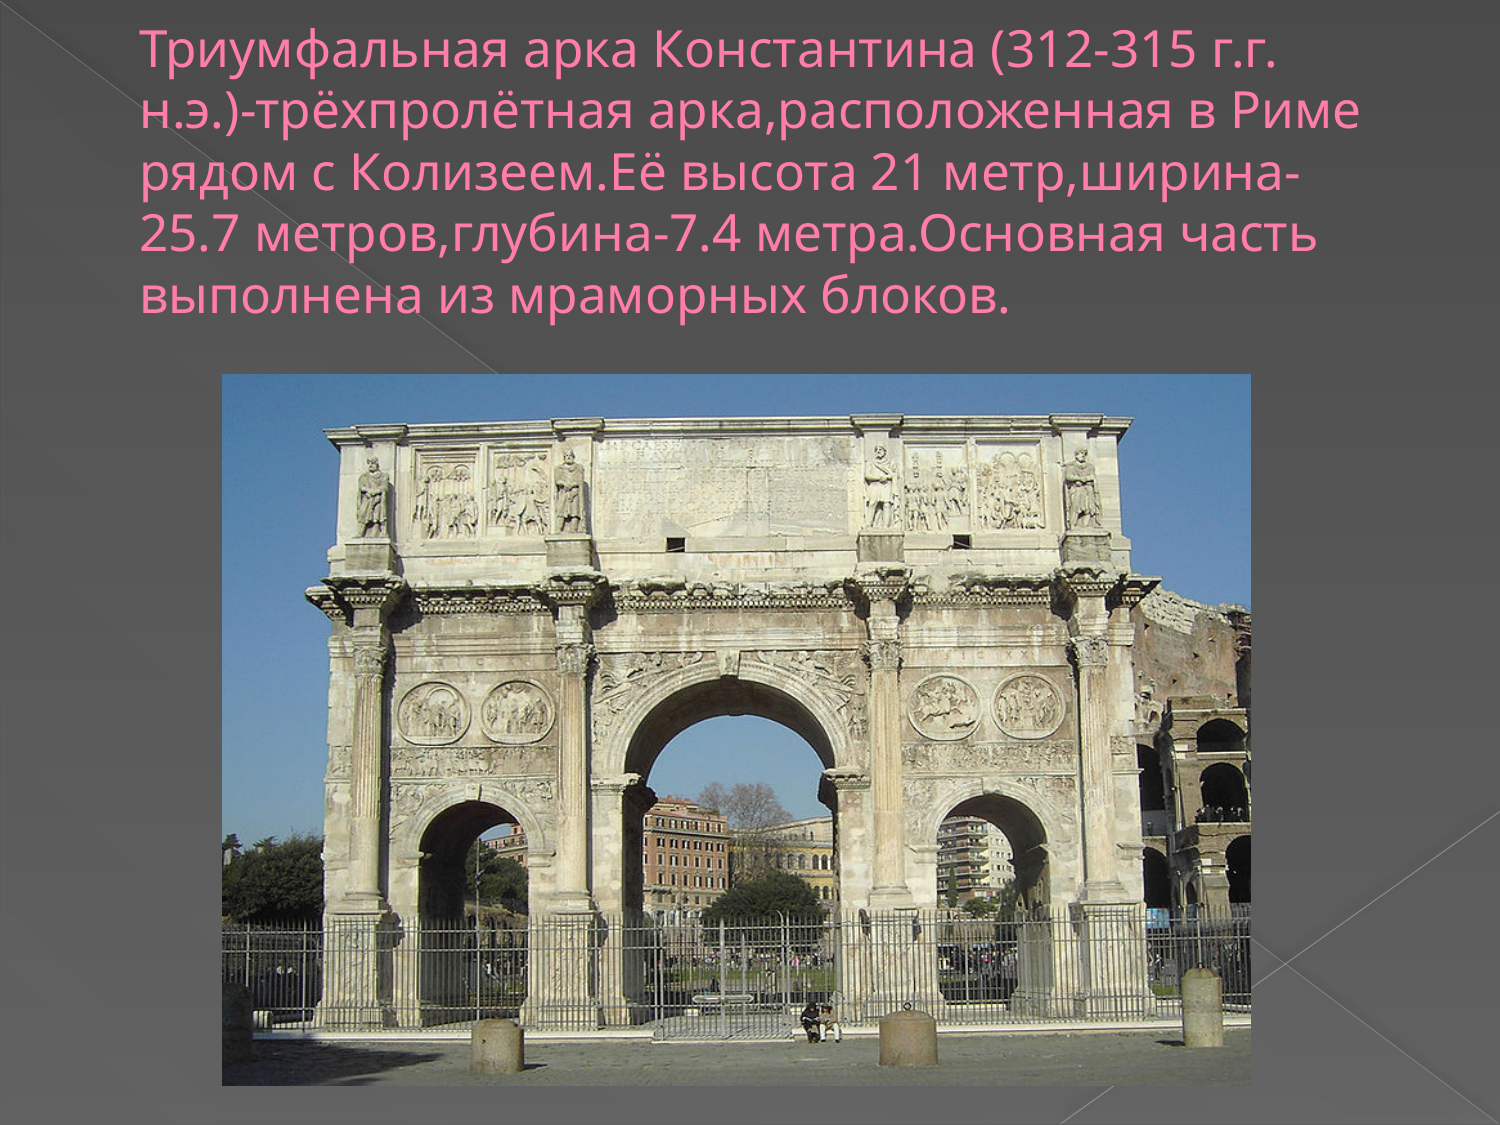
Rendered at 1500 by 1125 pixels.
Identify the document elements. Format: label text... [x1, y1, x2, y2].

title Триумфальная арка Константина (312-315 г.г. н.э.)-трёхпролётная арка,расположенная в Риме рядом с Колизеем.Её высота 21 метр,ширина-25.7 метров,глубина-7.4 метра.Основная часть выполнена из мраморных блоков. [46, 0, 1407, 340]
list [222, 374, 1251, 1086]
